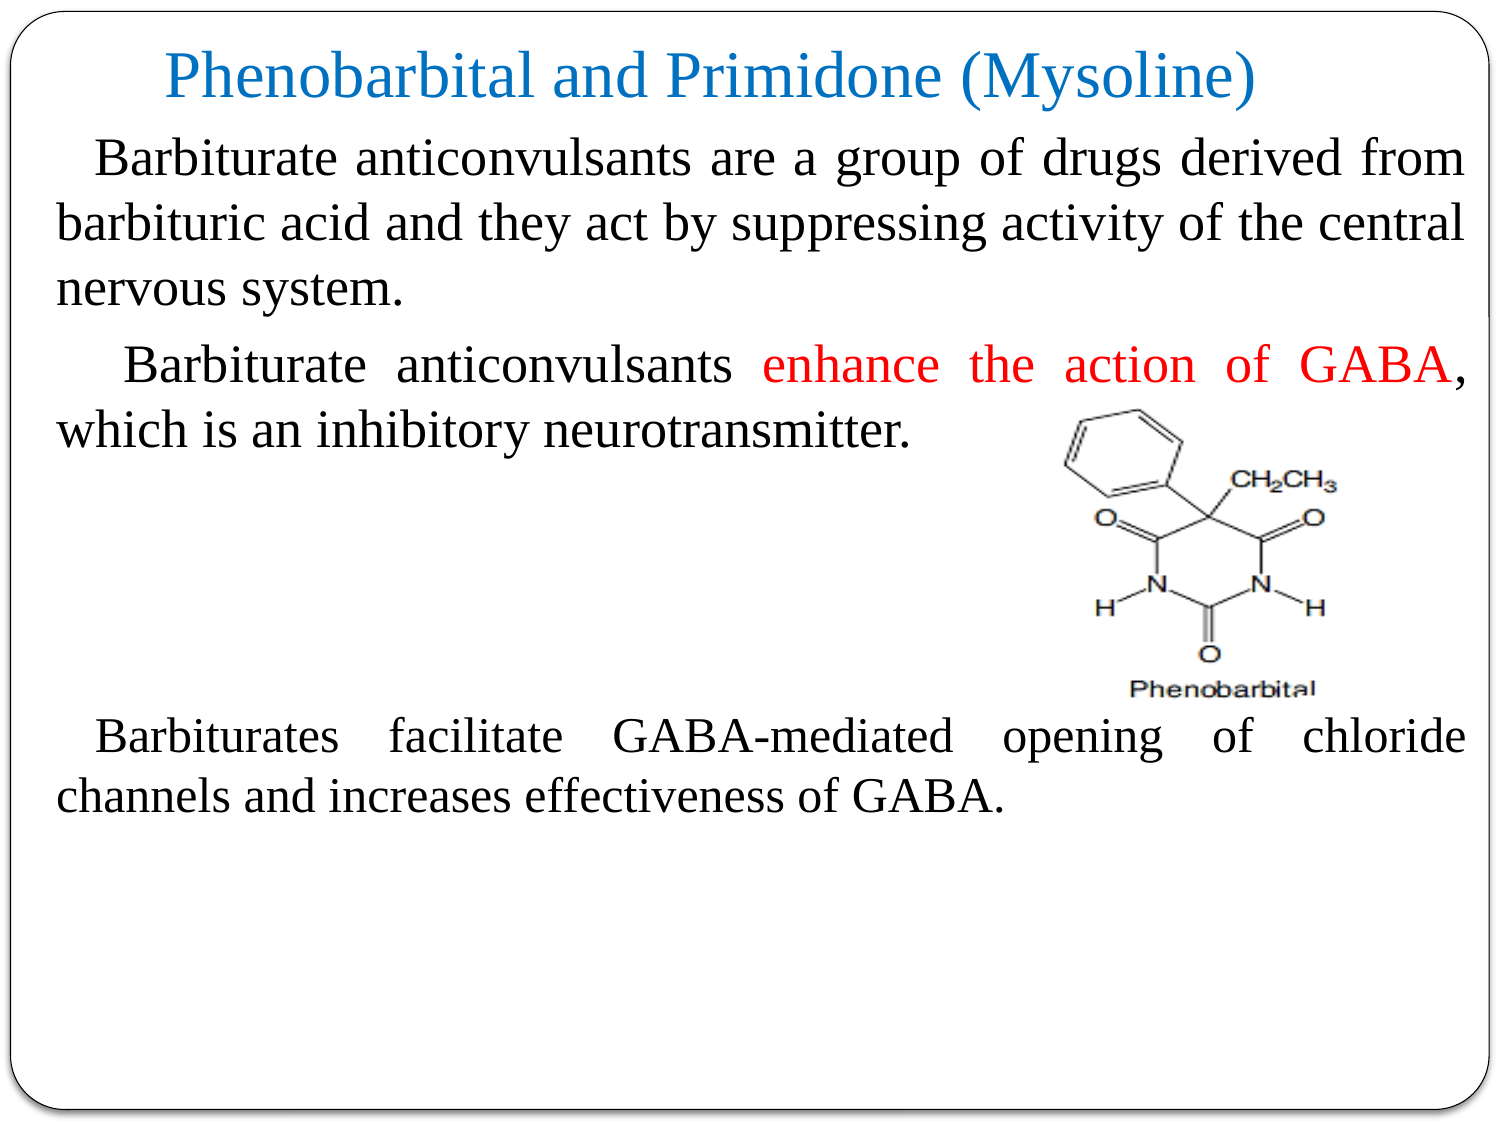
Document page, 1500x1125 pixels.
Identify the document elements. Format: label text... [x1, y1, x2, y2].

picture [1033, 408, 1377, 705]
title Phenobarbital and Primidone (Mysoline) [150, 45, 1425, 113]
list Barbiturate anticonvulsants are a group of drugs derived from barbituric acid and they act by suppressing activity of the central nervous system. Barbiturate anticonvulsants enhance the action of GABA, which is an inhibitory neurotransmitter. Barbiturates facilitate GABA-mediated opening of chloride channels and increases effectiveness of GABA. [41, 113, 1483, 1094]
